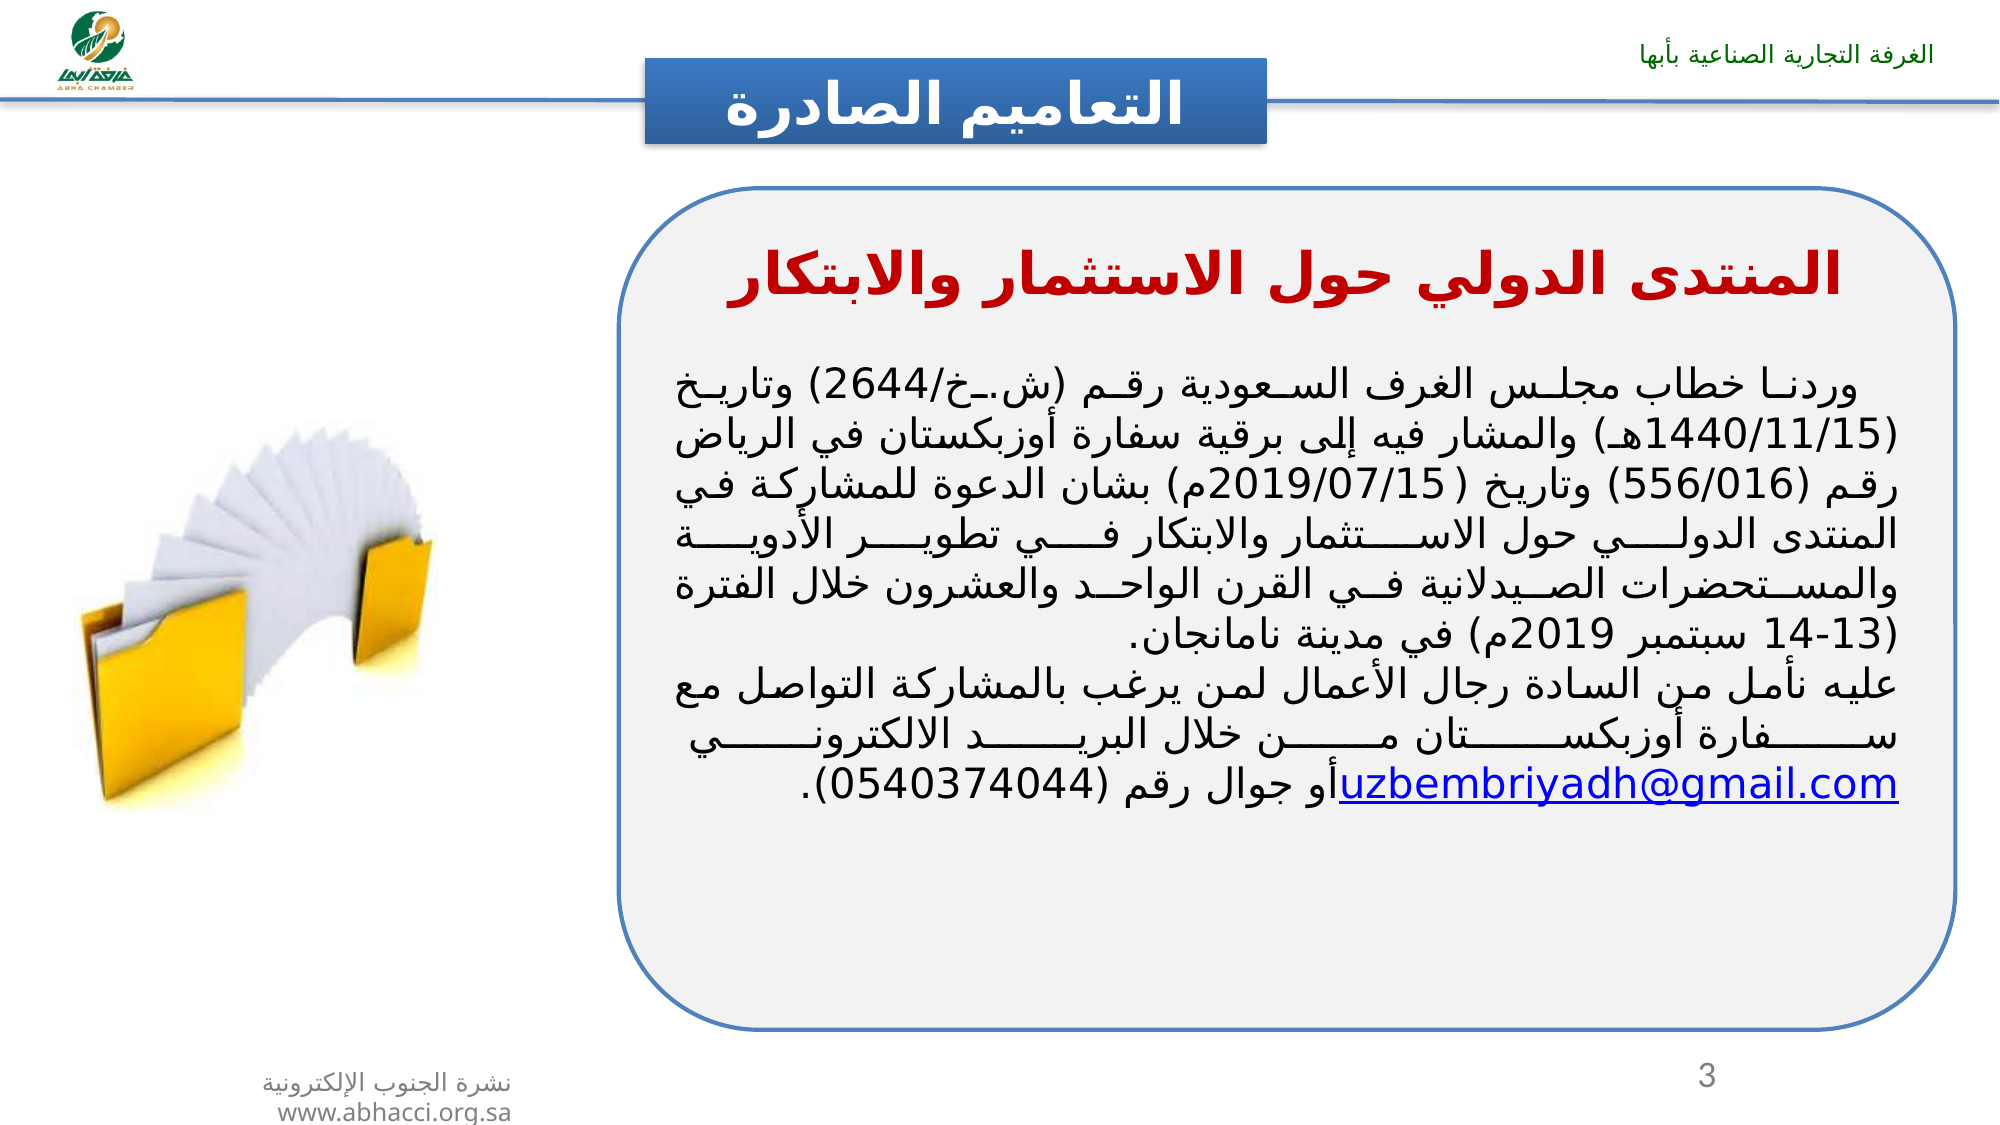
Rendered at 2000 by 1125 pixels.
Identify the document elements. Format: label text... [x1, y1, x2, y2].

picture [73, 421, 438, 813]
text_box التعاميم الصادرة [645, 113, 1267, 144]
text_box المنتدى الدولي حول الاستثمار والابتكار وردنا خطاب مجلس الغرف السعودية رقم (ش.خ/2644) وتاريخ (1440/11/15هـ) والمشار فيه إلى برقية سفارة أوزبكستان في الرياض رقم (556/016) وتاريخ (2019/07/15م) بشان الدعوة للمشاركة في المنتدى الدولي حول الاستثمار والابتكار في تطوير الأدوية والمستحضرات الصيدلانية في القرن الواحد والعشرون خلال الفترة (13-14 سبتمبر 2019م) في مدينة نامانجان. عليه نأمل من السادة رجال الأعمال لمن يرغب بالمشاركة التواصل مع سفارة أوزبكستان من خلال البريد الالكتروني uzbembriyadh@gmail.comأو جوال رقم (0540374044). [616, 186, 1958, 1032]
picture [54, 3, 138, 97]
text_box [140, 99, 2000, 103]
text_box الغرفة التجارية الصناعية بأبها [1613, 30, 1951, 76]
text_box التعاميم الصادرة [645, 58, 1267, 96]
text_box نشرة الجنوب الإلكترونية www.abhacci.org.sa [19, 1058, 528, 1125]
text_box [0, 99, 52, 103]
